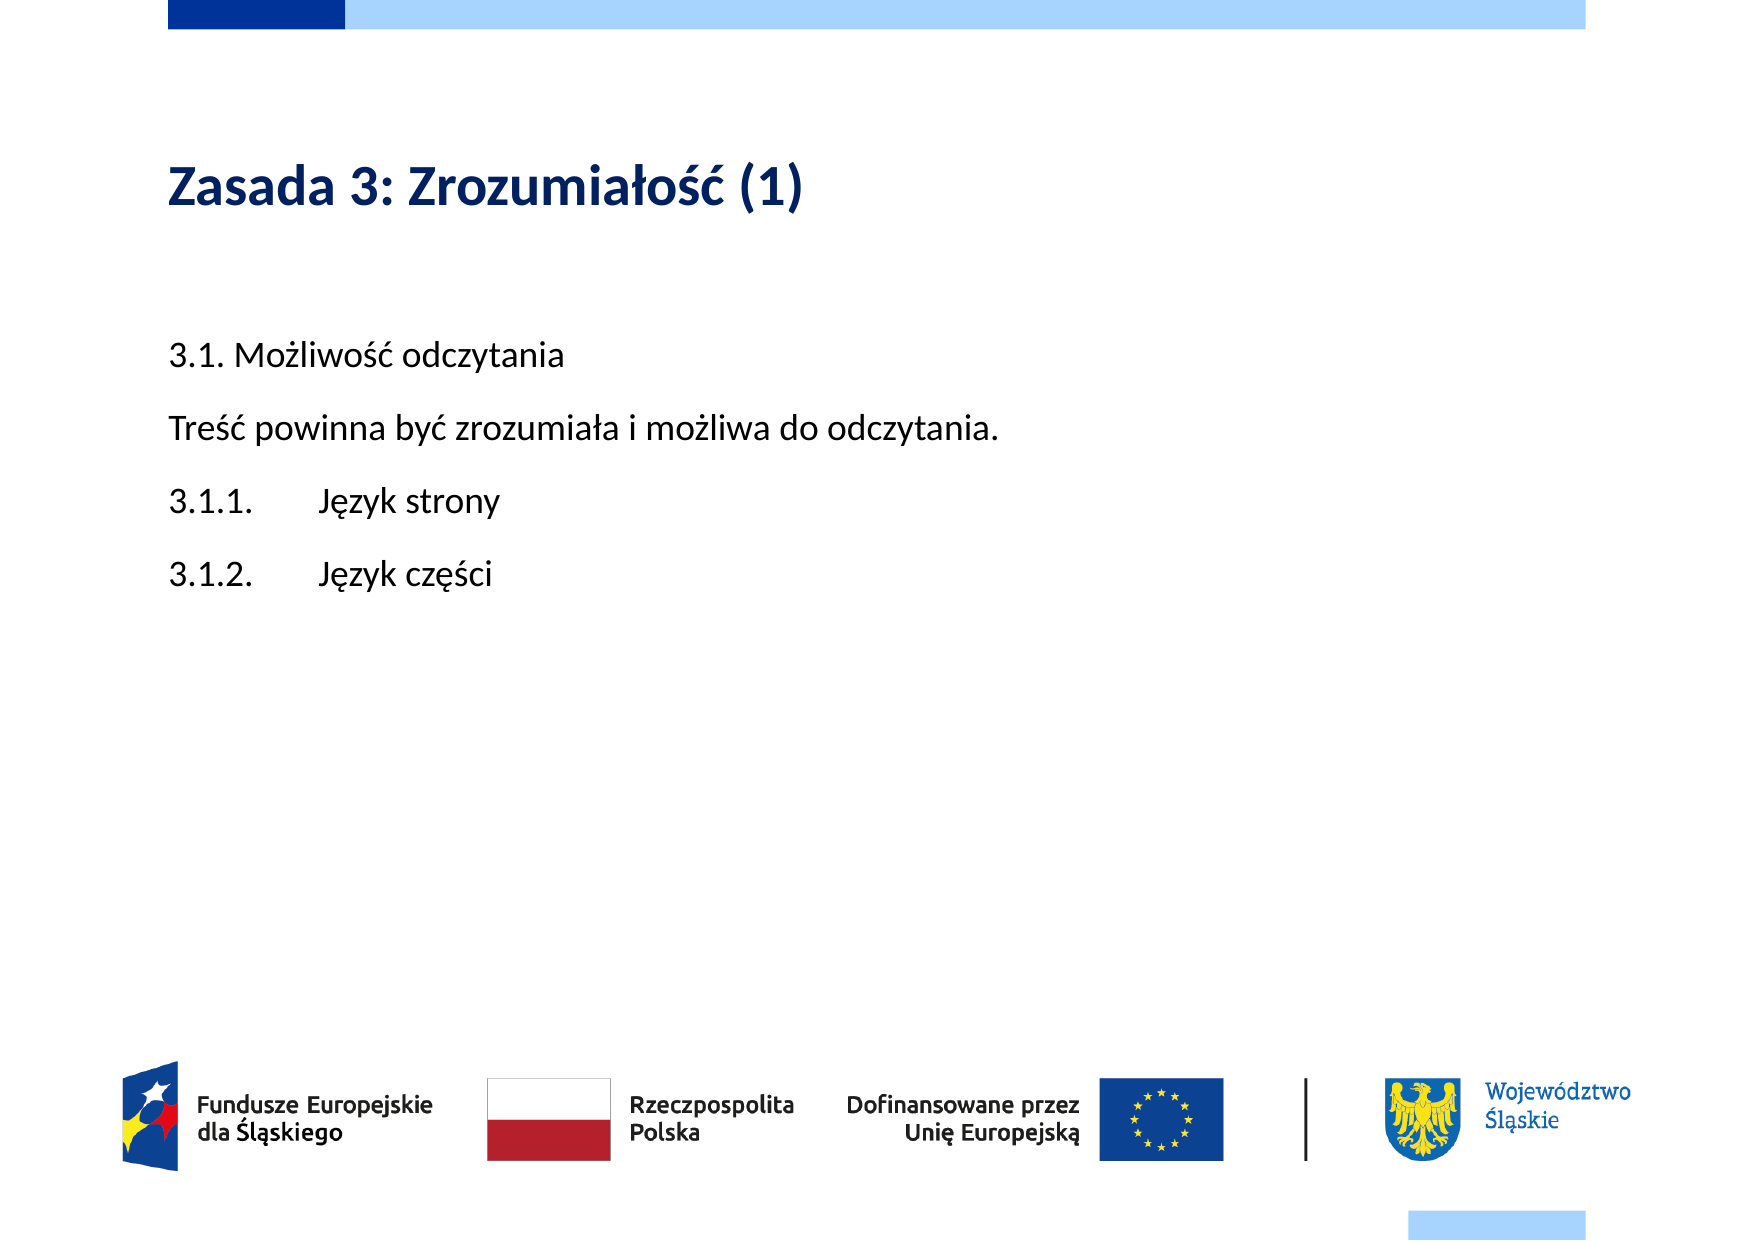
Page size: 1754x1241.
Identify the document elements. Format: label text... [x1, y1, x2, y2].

picture [95, 1033, 1658, 1199]
list 3.1. Możliwość odczytania Treść powinna być zrozumiała i możliwa do odczytania. 3.1.1. Język strony 3.1.2. Język części [168, 324, 1586, 1093]
title Zasada 3: Zrozumiałość (1) [168, 147, 1586, 324]
